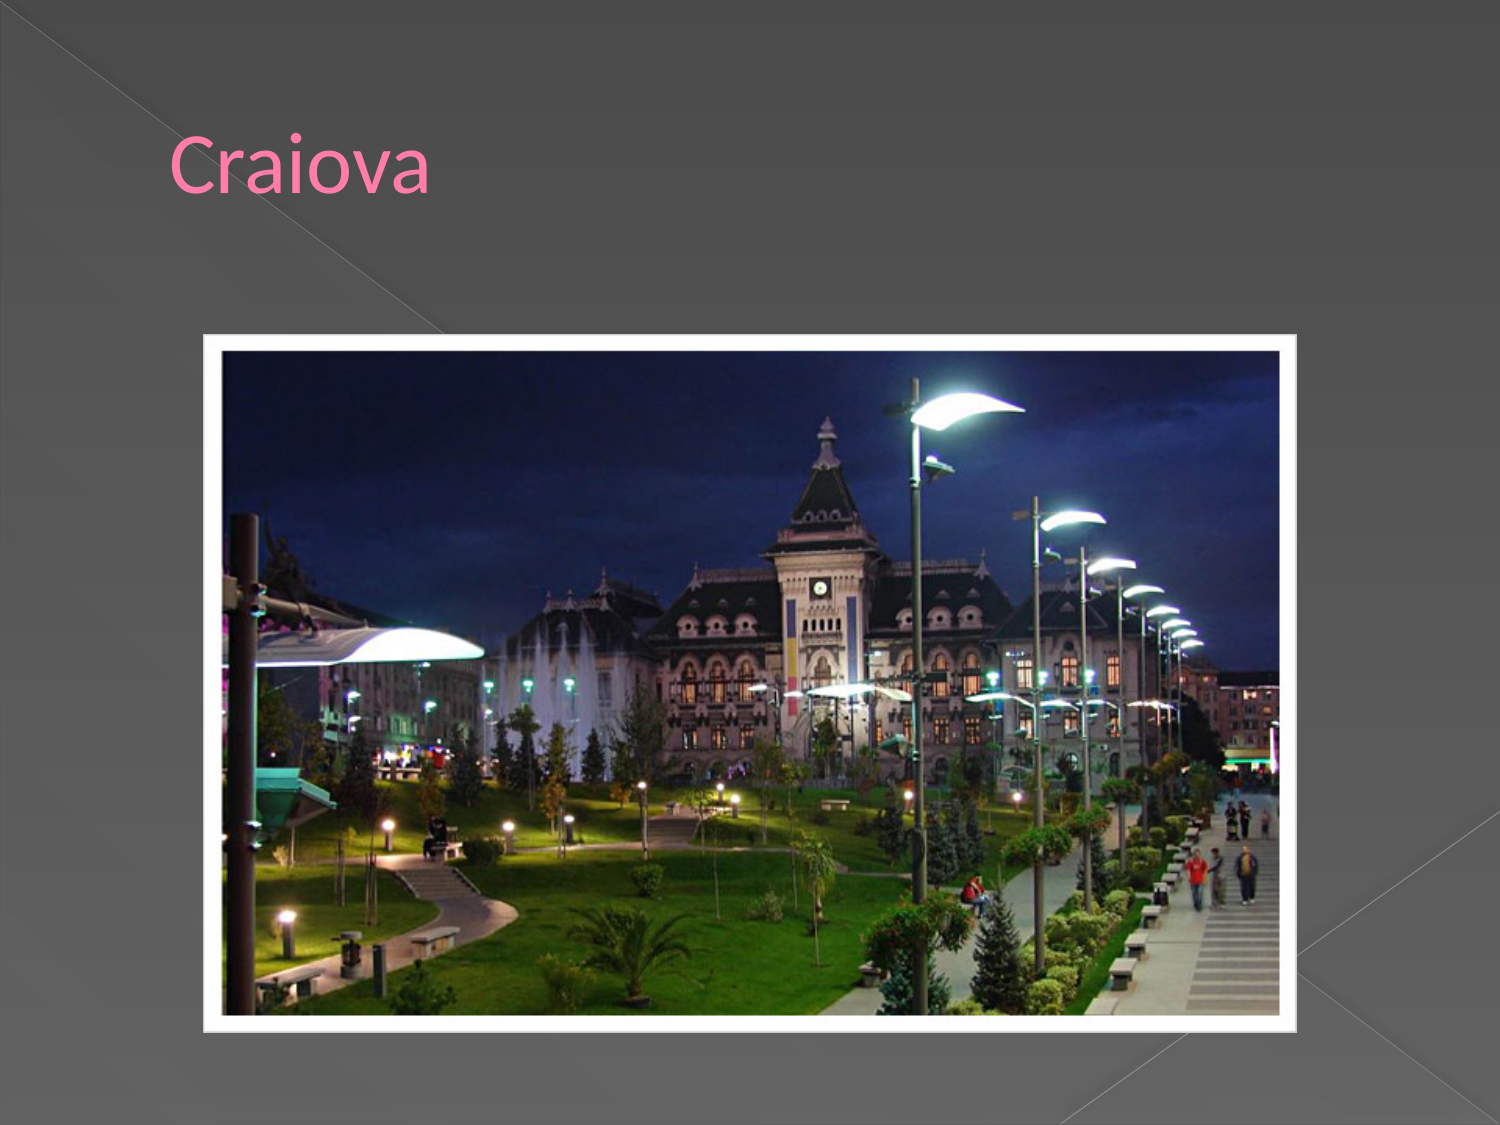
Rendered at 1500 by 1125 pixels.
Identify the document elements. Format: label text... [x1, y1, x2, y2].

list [202, 334, 1298, 1034]
title Craiova [75, 43, 1425, 274]
